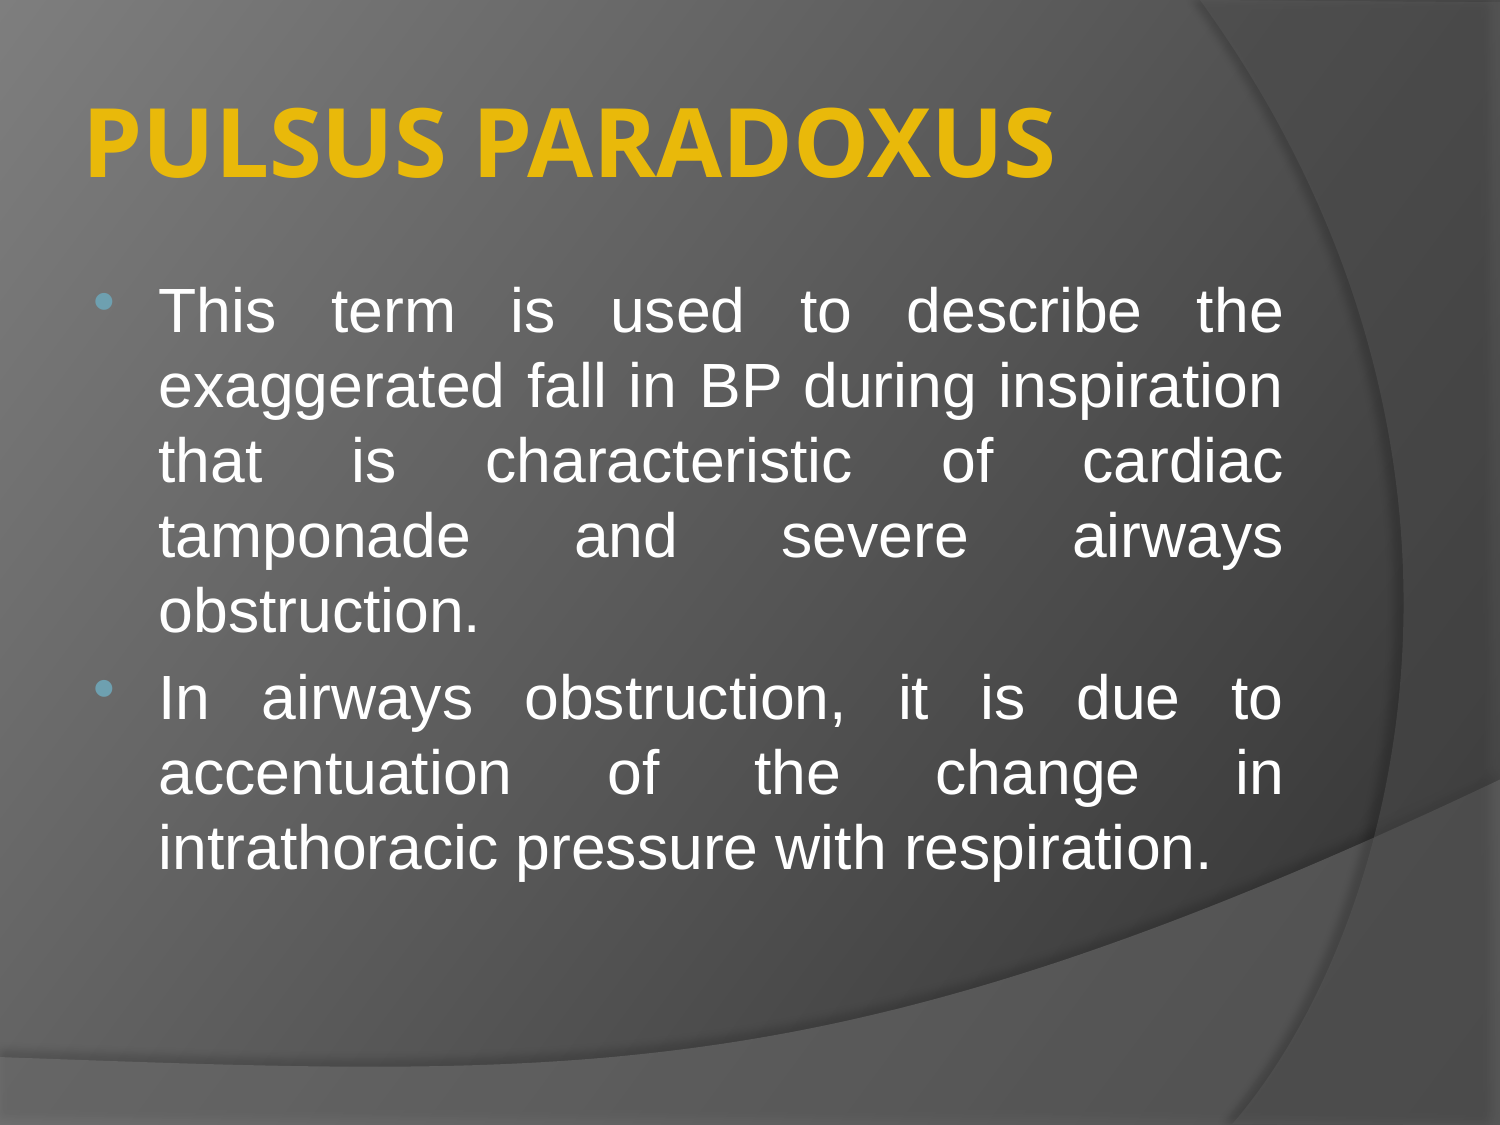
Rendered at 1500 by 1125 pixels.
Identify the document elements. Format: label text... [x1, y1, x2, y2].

title PULSUS PARADOXUS [75, 45, 1300, 233]
list This term is used to describe the exaggerated fall in BP during inspiration that is characteristic of cardiac tamponade and severe airways obstruction. In airways obstruction, it is due to accentuation of the change in intrathoracic pressure with respiration. [75, 262, 1300, 1005]
